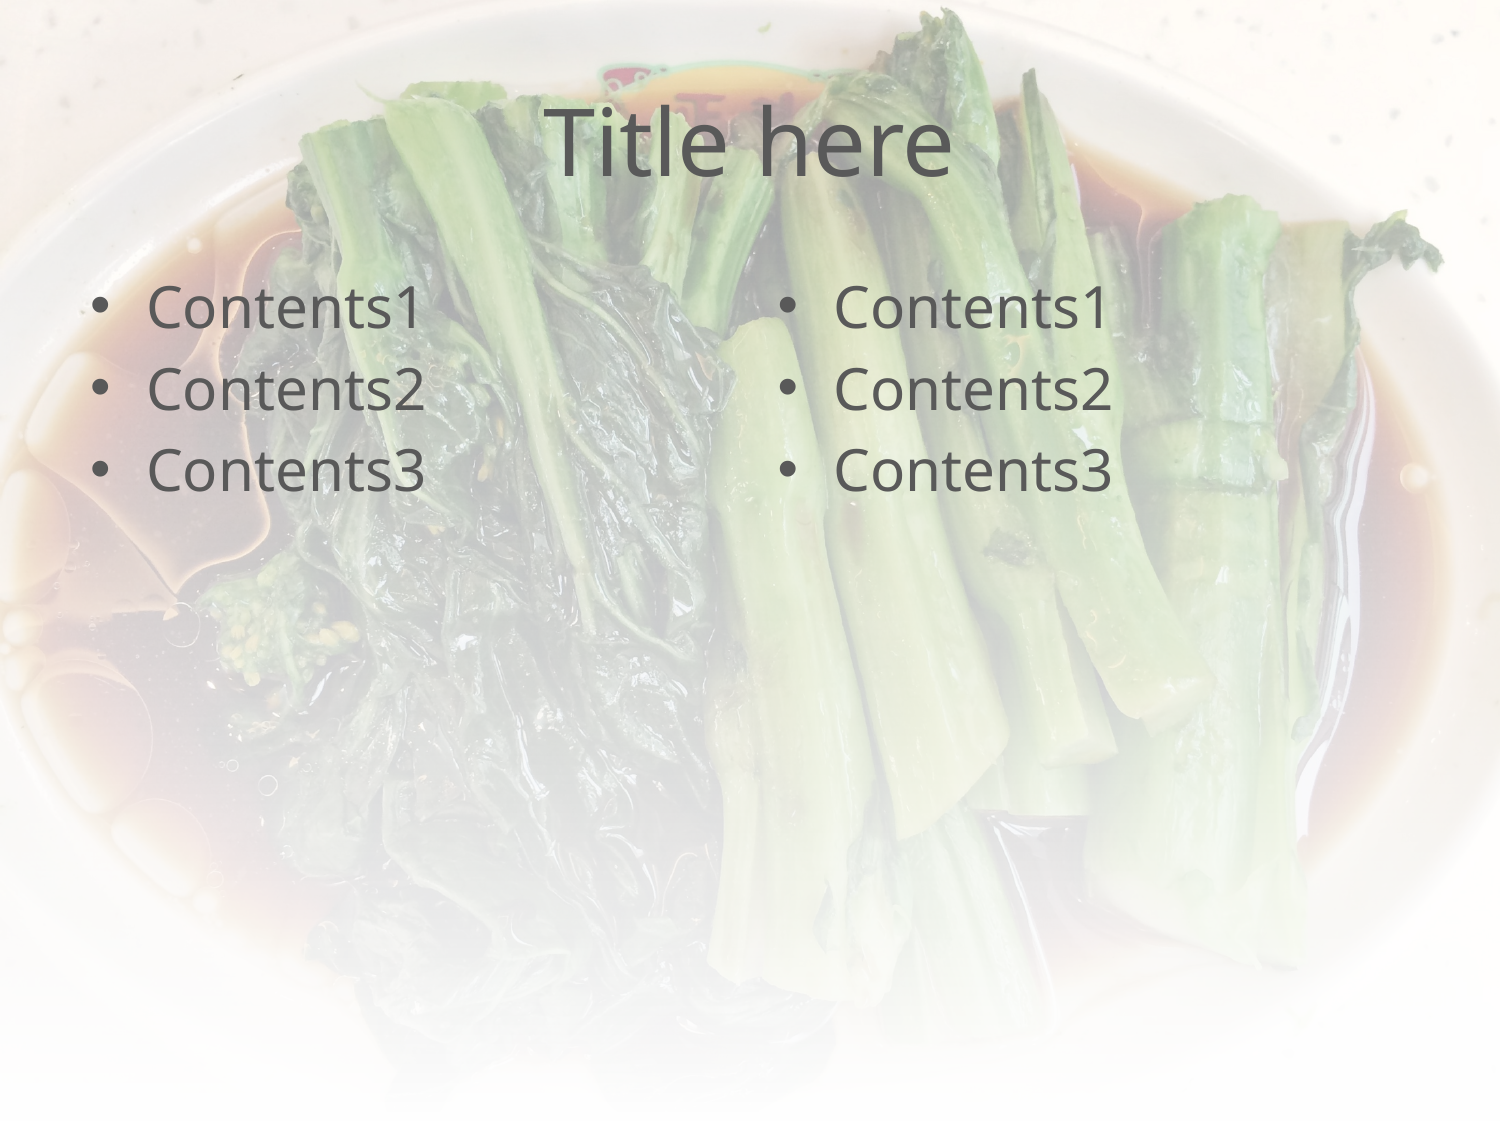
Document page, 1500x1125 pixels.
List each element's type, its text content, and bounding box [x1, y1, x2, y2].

title Title here [75, 45, 1425, 233]
text_box [0, 0, 1500, 1125]
list Contents1 Contents2 Contents3 [762, 262, 1425, 1005]
list Contents1 Contents2 Contents3 [75, 262, 738, 1005]
